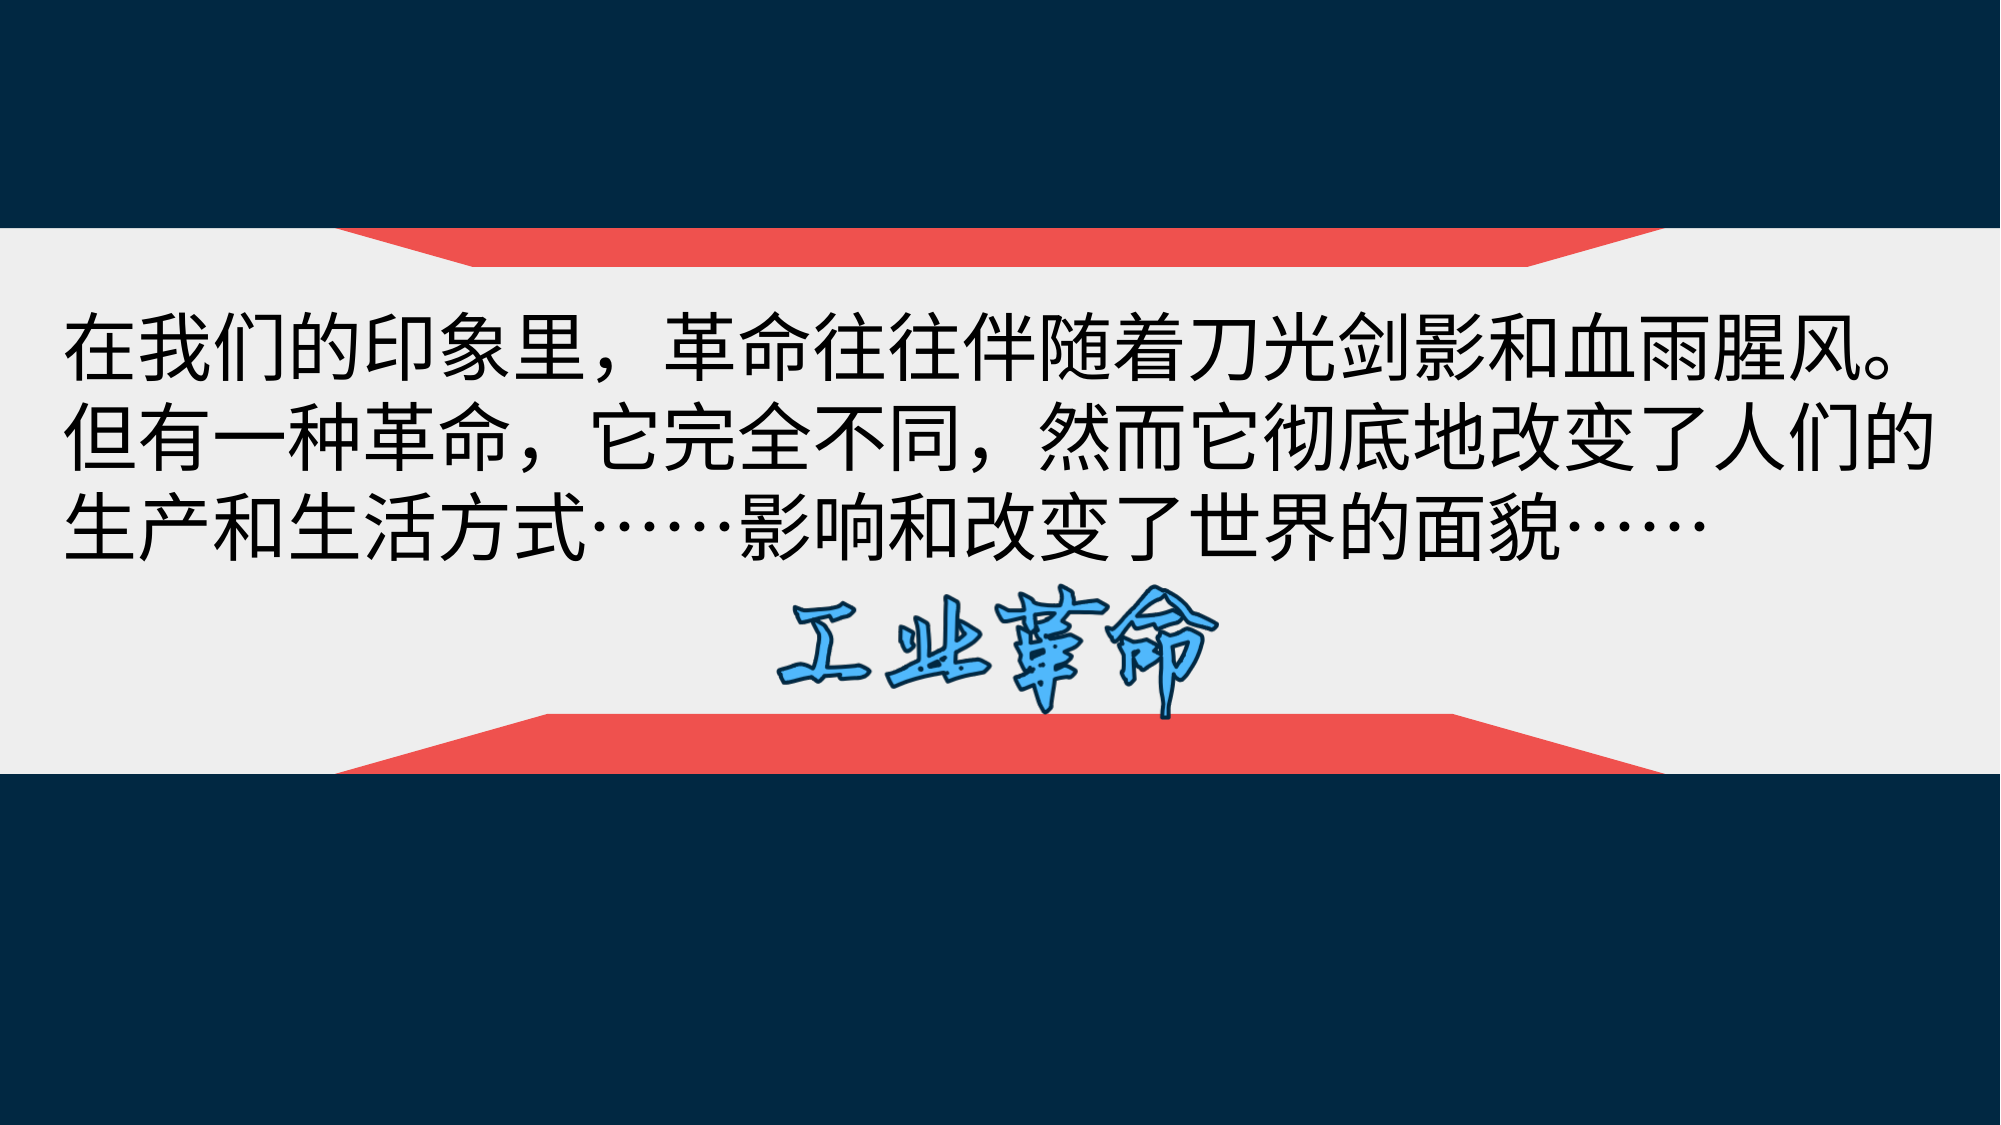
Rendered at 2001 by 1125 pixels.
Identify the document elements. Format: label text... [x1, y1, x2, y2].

picture [745, 562, 1232, 720]
title 在我们的印象里，革命往往伴随着刀光剑影和血雨腥风。但有一种革命，它完全不同，然而它彻底地改变了人们的生产和生活方式……影响和改变了世界的面貌…… [20, 280, 1980, 591]
